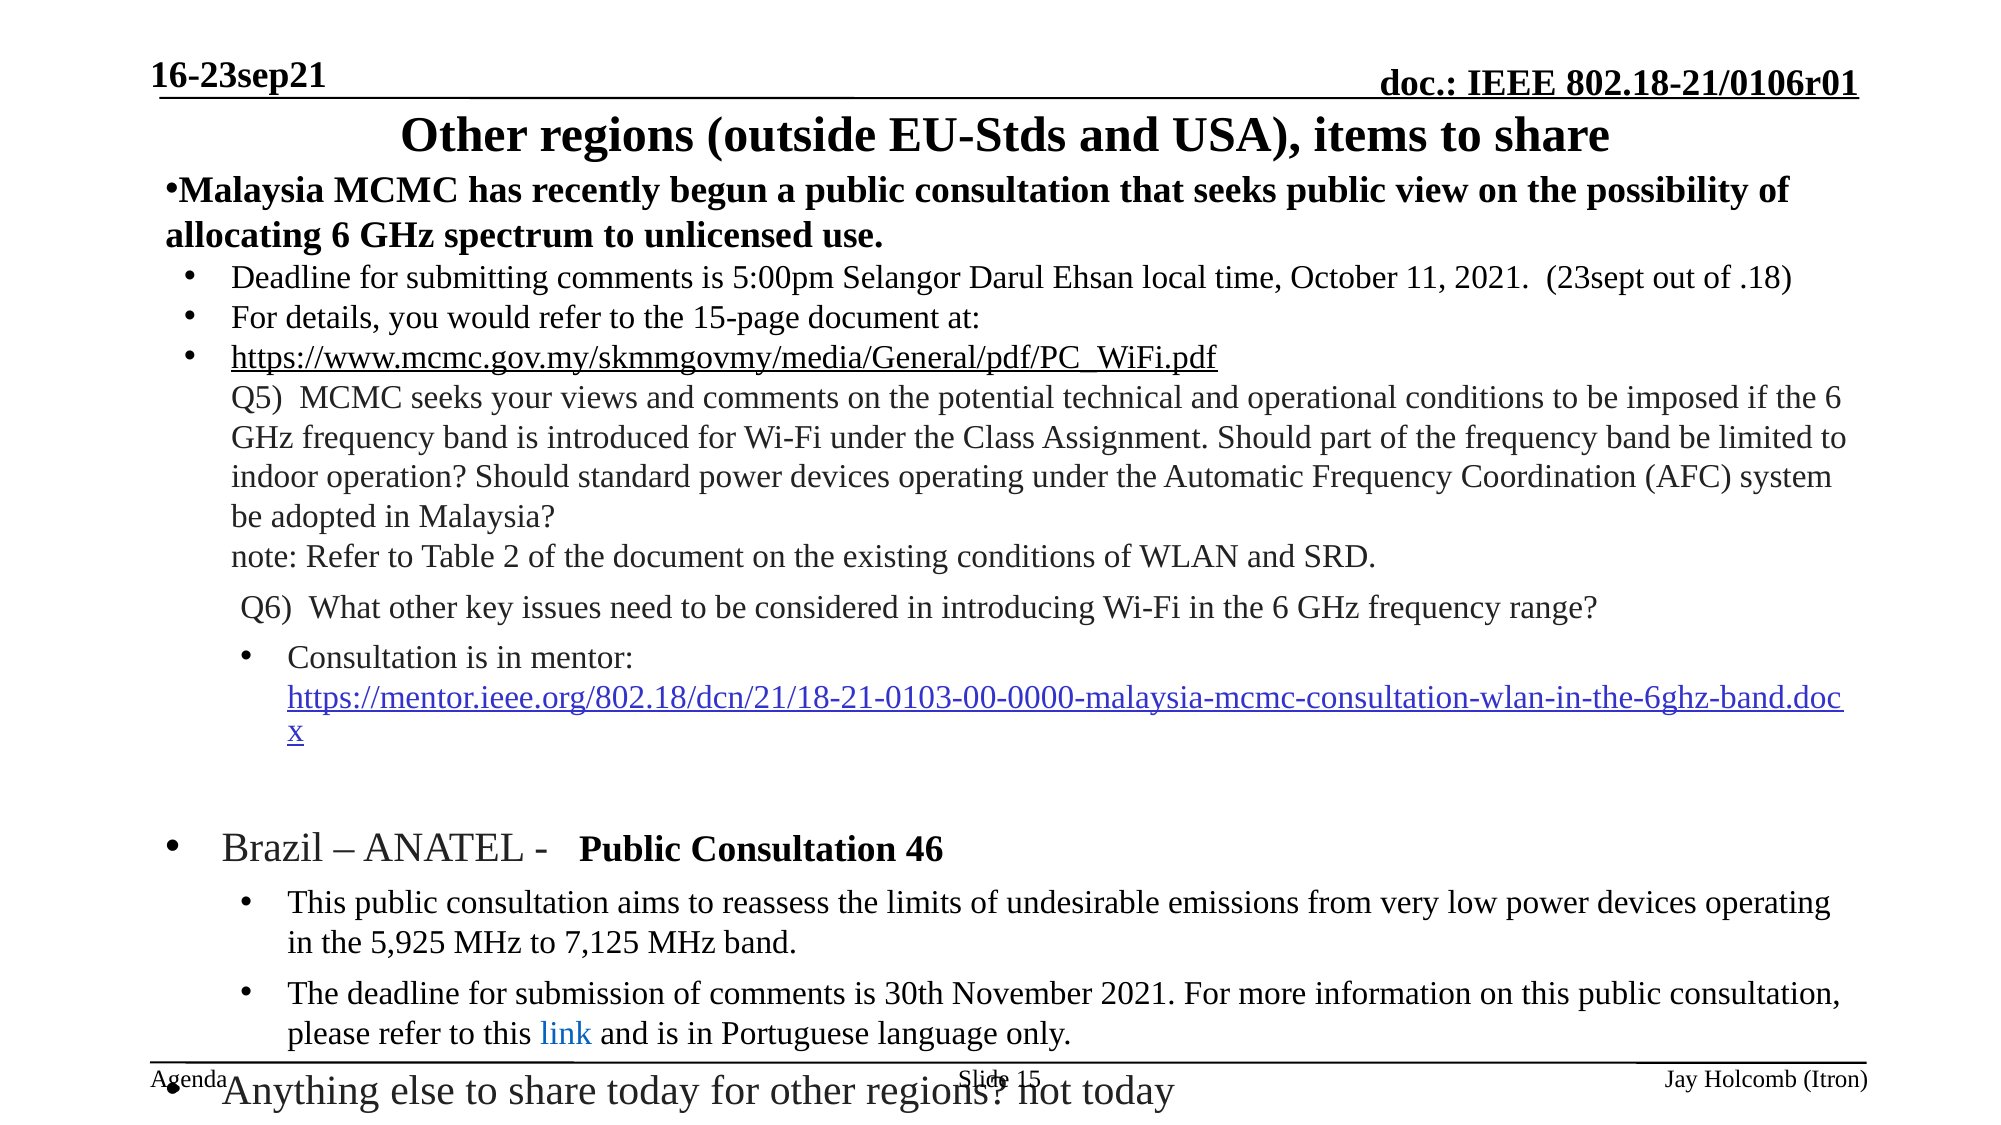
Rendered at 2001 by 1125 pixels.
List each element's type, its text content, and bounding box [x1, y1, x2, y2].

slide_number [149, 49, 651, 95]
footer Jay Holcomb (Itron) [1171, 1061, 1869, 1093]
slide_number Slide 15 [933, 1061, 1067, 1123]
list Malaysia MCMC has recently begun a public consultation that seeks public view on the possibility of allocating 6 GHz spectrum to unlicensed use. Deadline for submitting comments is 5:00pm Selangor Darul Ehsan local time, October 11, 2021. (23sept out of .18) For details, you would refer to the 15-page document at: https://www.mcmc.gov.my/skmmgovmy/media/General/pdf/PC_WiFi.pdf Q5) MCMC seeks your views and comments on the potential technical and operational conditions to be imposed if the 6 GHz frequency band is introduced for Wi-Fi under the Class Assignment. Should part of the frequency band be limited to indoor operation? Should standard power devices operating under the Automatic Frequency Coordination (AFC) system be adopted in Malaysia? note: Refer to Table 2 of the document on the existing conditions of WLAN and SRD. Q6) What other key issues need to be considered in introducing Wi-Fi in the 6 GHz frequency range? Consultation is in mentor: https://mentor.ieee.org/802.18/dcn/21/18-21-0103-00-0000-malaysia-mcmc-consultation-wlan-in-the-6ghz-band.docx Brazil – ANATEL - Public Consultation 46 This public consultation aims to reassess the limits of undesirable emissions from very low power devices operating in the 5,925 MHz to 7,125 MHz band. The deadline for submission of comments is 30th November 2021. For more information on this public consultation, please refer to this link and is in Portuguese language only. Anything else to share today for other regions? not today [149, 74, 1869, 1062]
